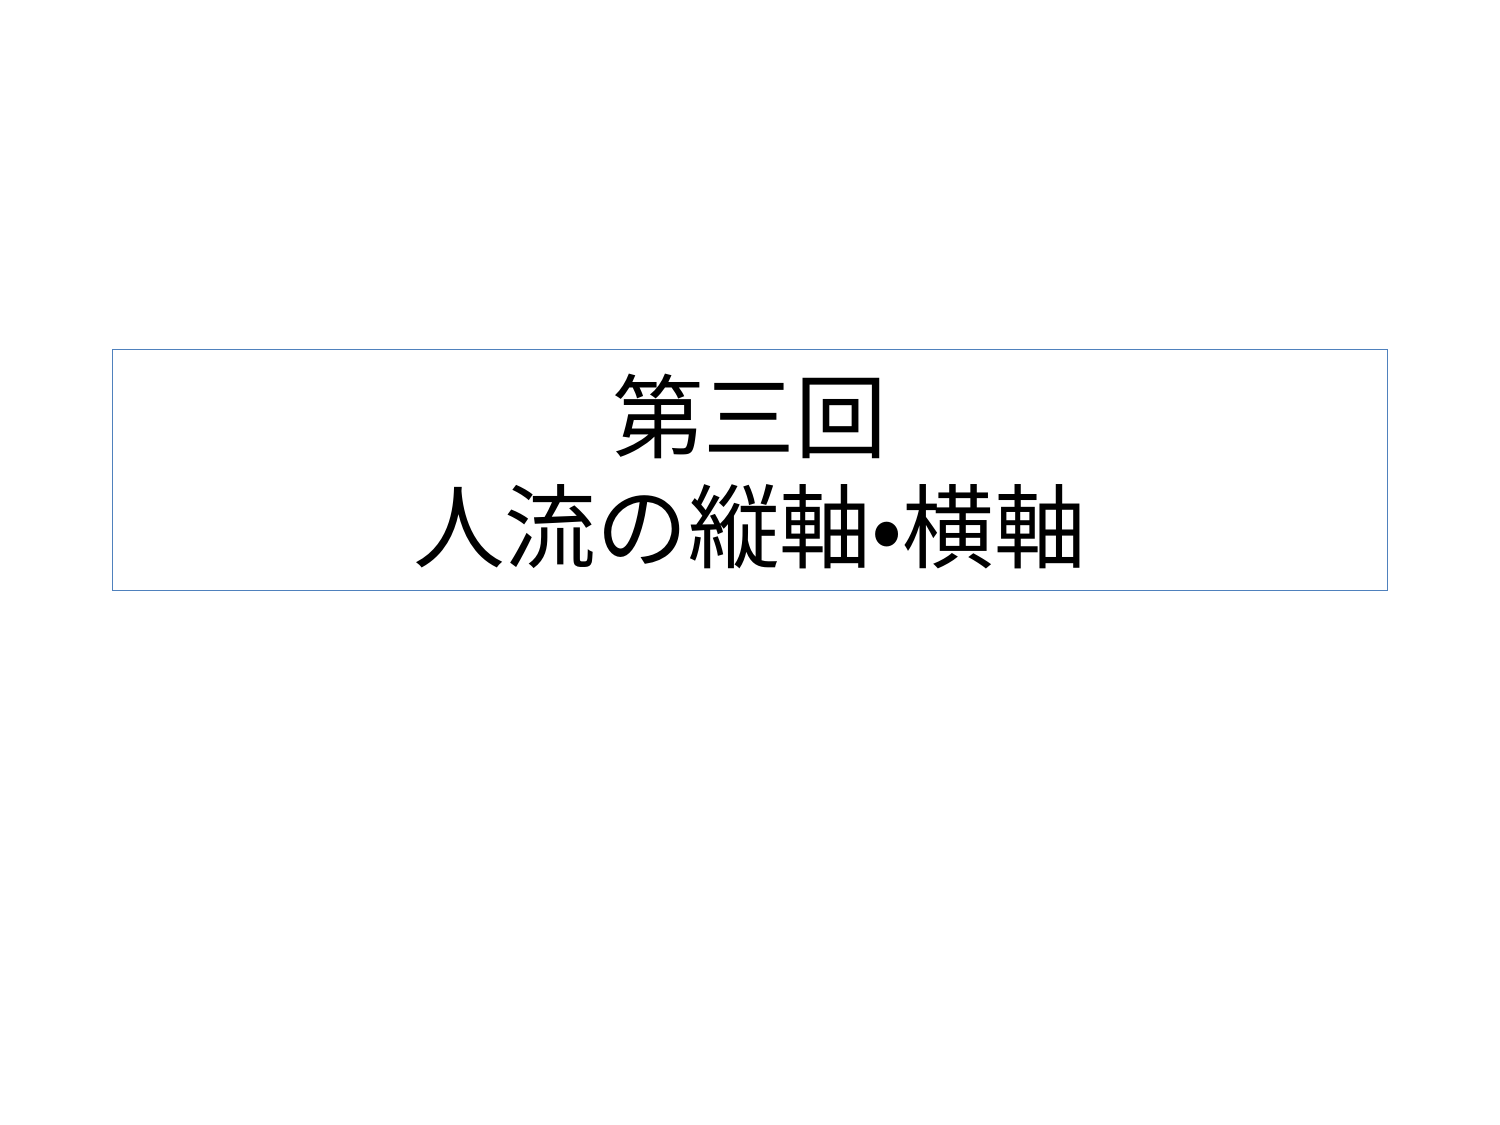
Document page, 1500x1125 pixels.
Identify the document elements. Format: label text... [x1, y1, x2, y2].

title 第三回 人流の縦軸・横軸 [112, 349, 1388, 591]
